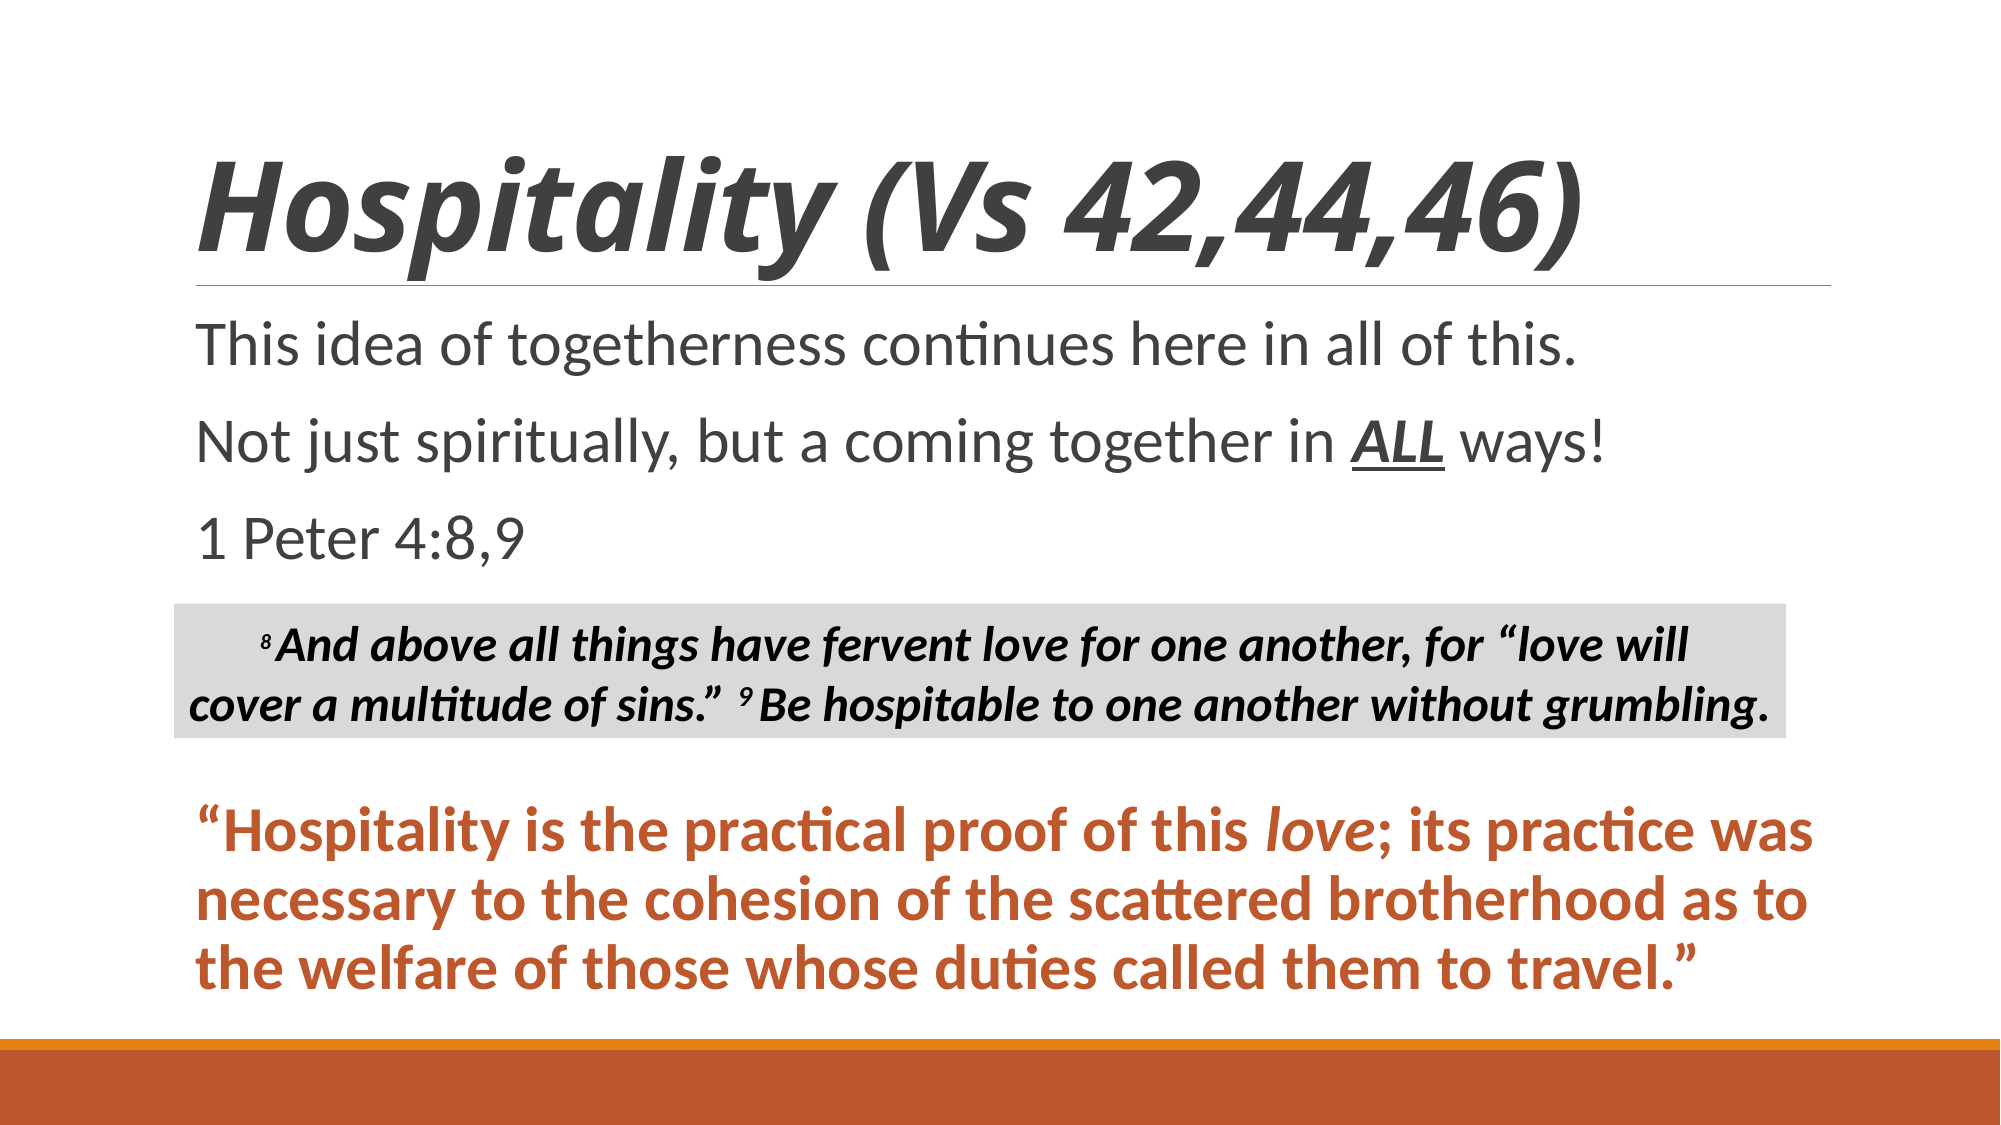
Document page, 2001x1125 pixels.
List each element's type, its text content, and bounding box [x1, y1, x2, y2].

title Hospitality (Vs 42,44,46) [180, 47, 1830, 285]
list This idea of togetherness continues here in all of this. Not just spiritually, but a coming together in ALL ways! 1 Peter 4:8,9 “Hospitality is the practical proof of this love; its practice was necessary to the cohesion of the scattered brotherhood as to the welfare of those whose duties called them to travel.” [180, 302, 1830, 1041]
text_box 8 And above all things have fervent love for one another, for “love will cover a multitude of sins.” 9 Be hospitable to one another without grumbling. [174, 603, 1787, 739]
